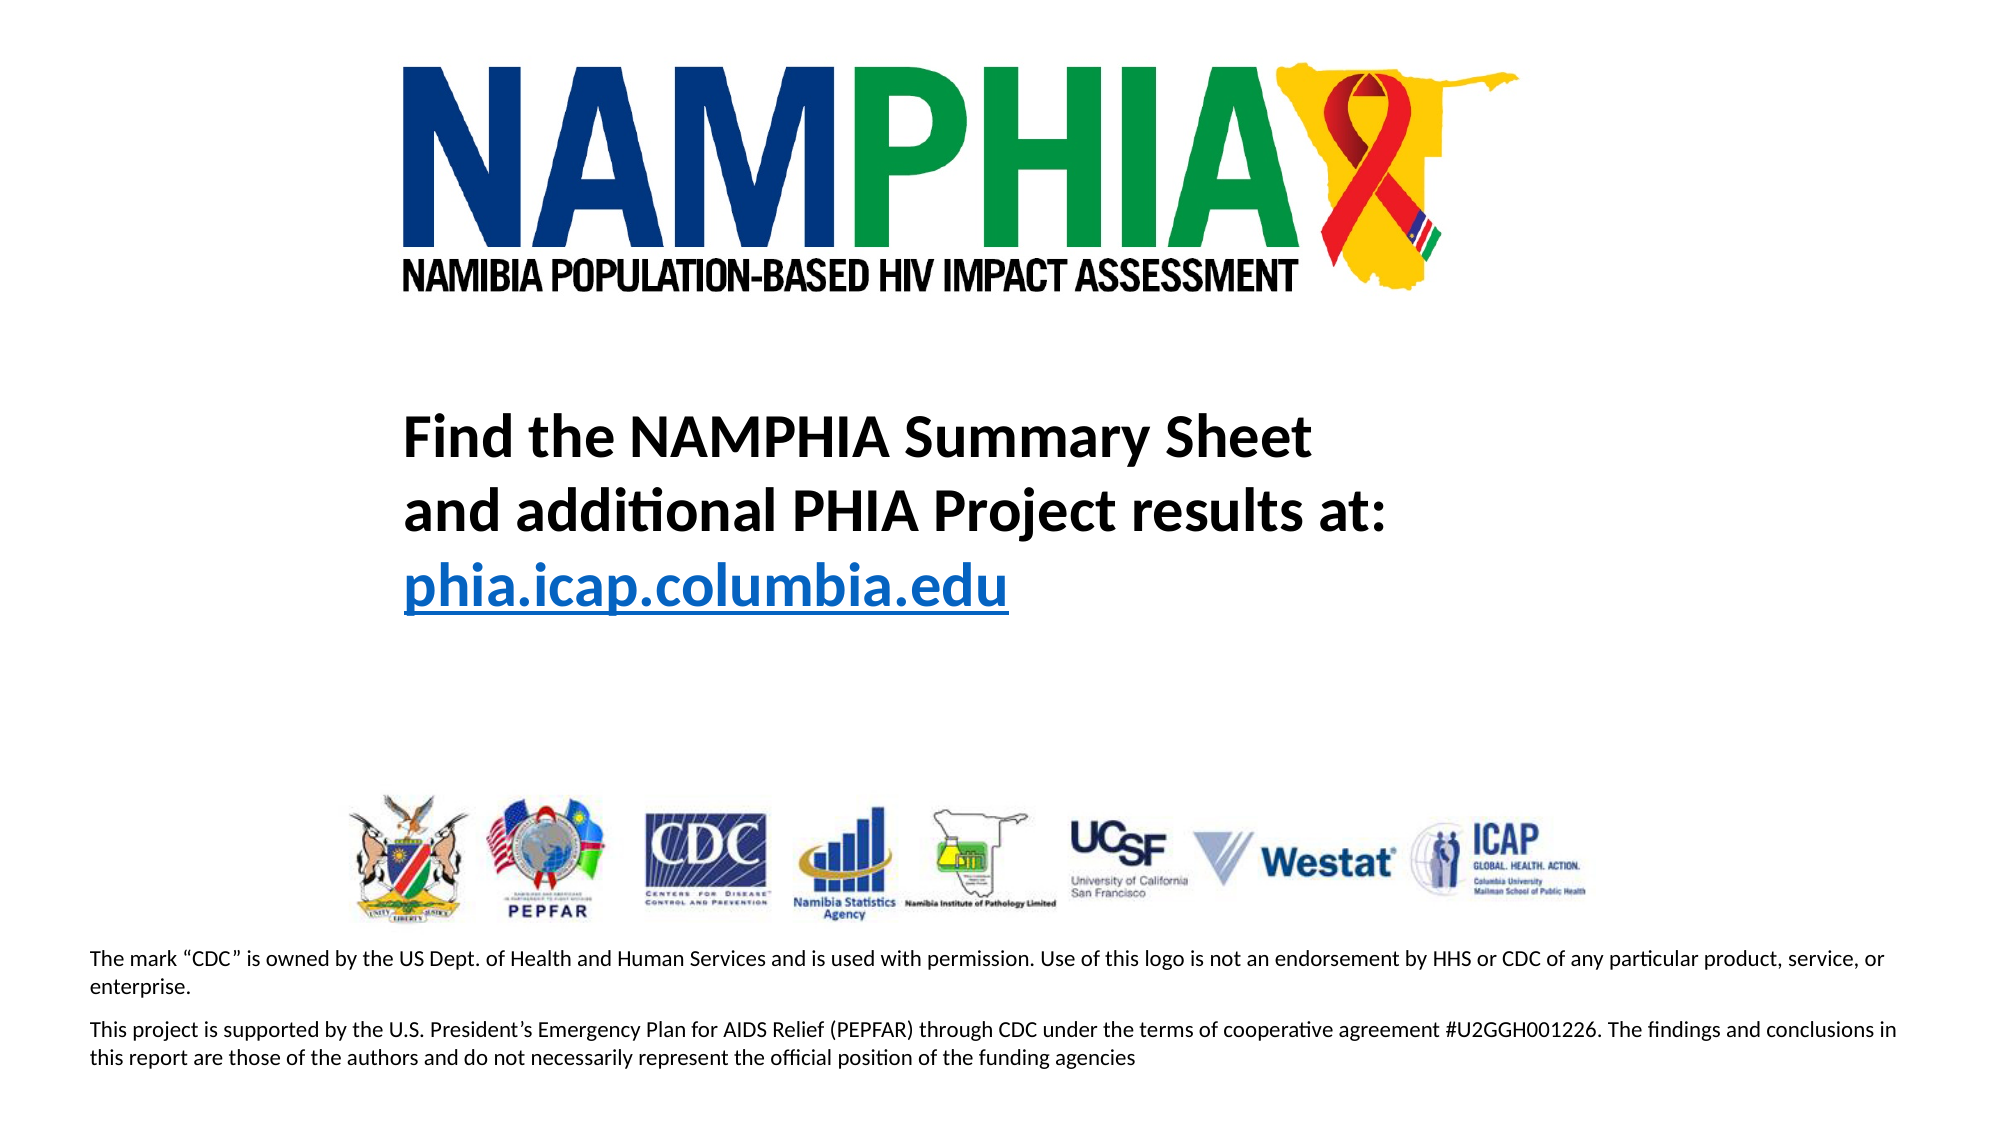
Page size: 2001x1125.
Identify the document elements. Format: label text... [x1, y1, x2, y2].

picture [384, 2, 1536, 306]
text_box This project is supported by the U.S. President’s Emergency Plan for AIDS Relief (PEPFAR) through CDC under the terms of cooperative agreement #U2GGH001226. The findings and conclusions in this report are those of the authors and do not necessarily represent the official position of the funding agencies [74, 1007, 1931, 1077]
text_box Find the NAMPHIA Summary Sheet and additional PHIA Project results at: phia.icap.columbia.edu [389, 387, 1405, 627]
picture [328, 779, 1596, 939]
text_box The mark “CDC” is owned by the US Dept. of Health and Human Services and is used with permission. Use of this logo is not an endorsement by HHS or CDC of any particular product, service, or enterprise. [74, 936, 1931, 1007]
